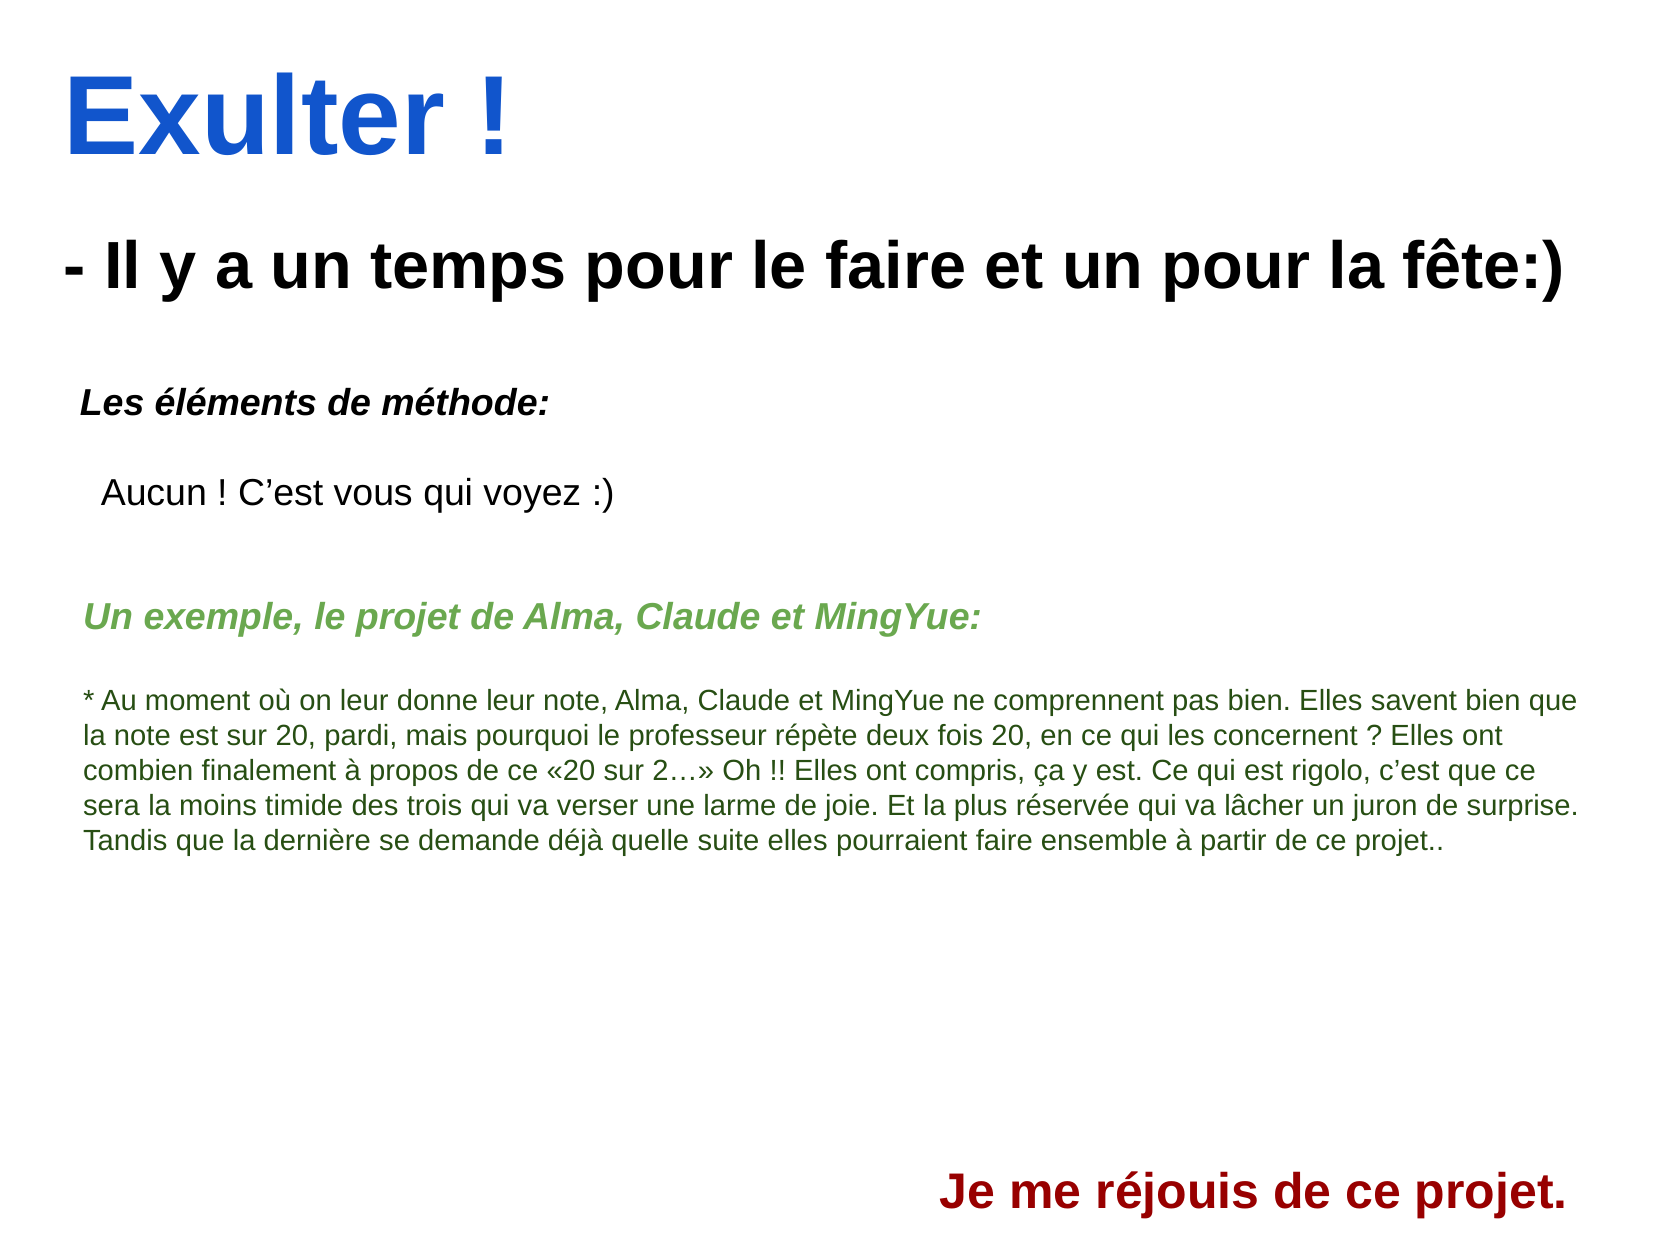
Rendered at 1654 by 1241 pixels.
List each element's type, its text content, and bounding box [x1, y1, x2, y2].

text_box Exulter ! - Il y a un temps pour le faire et un pour la fête:) [48, 34, 1602, 519]
text_box Je me réjouis de ce projet. [925, 1150, 1597, 1210]
text_box Un exemple, le projet de Alma, Claude et MingYue: * Au moment où on leur donne leur note, Alma, Claude et MingYue ne comprennent pas bien. Elles savent bien que la note est sur 20, pardi, mais pourquoi le professeur répète deux fois 20, en ce qui les concernent ? Elles ont combien finalement à propos de ce «20 sur 2…» Oh !! Elles ont compris, ça y est. Ce qui est rigolo, c’est que ce sera la moins timide des trois qui va verser une larme de joie. Et la plus réservée qui va lâcher un juron de surprise. Tandis que la dernière se demande déjà quelle suite elles pourraient faire ensemble à partir de ce projet.. [68, 584, 1602, 916]
text_box Les éléments de méthode: Aucun ! C’est vous qui voyez :) [65, 370, 1644, 562]
